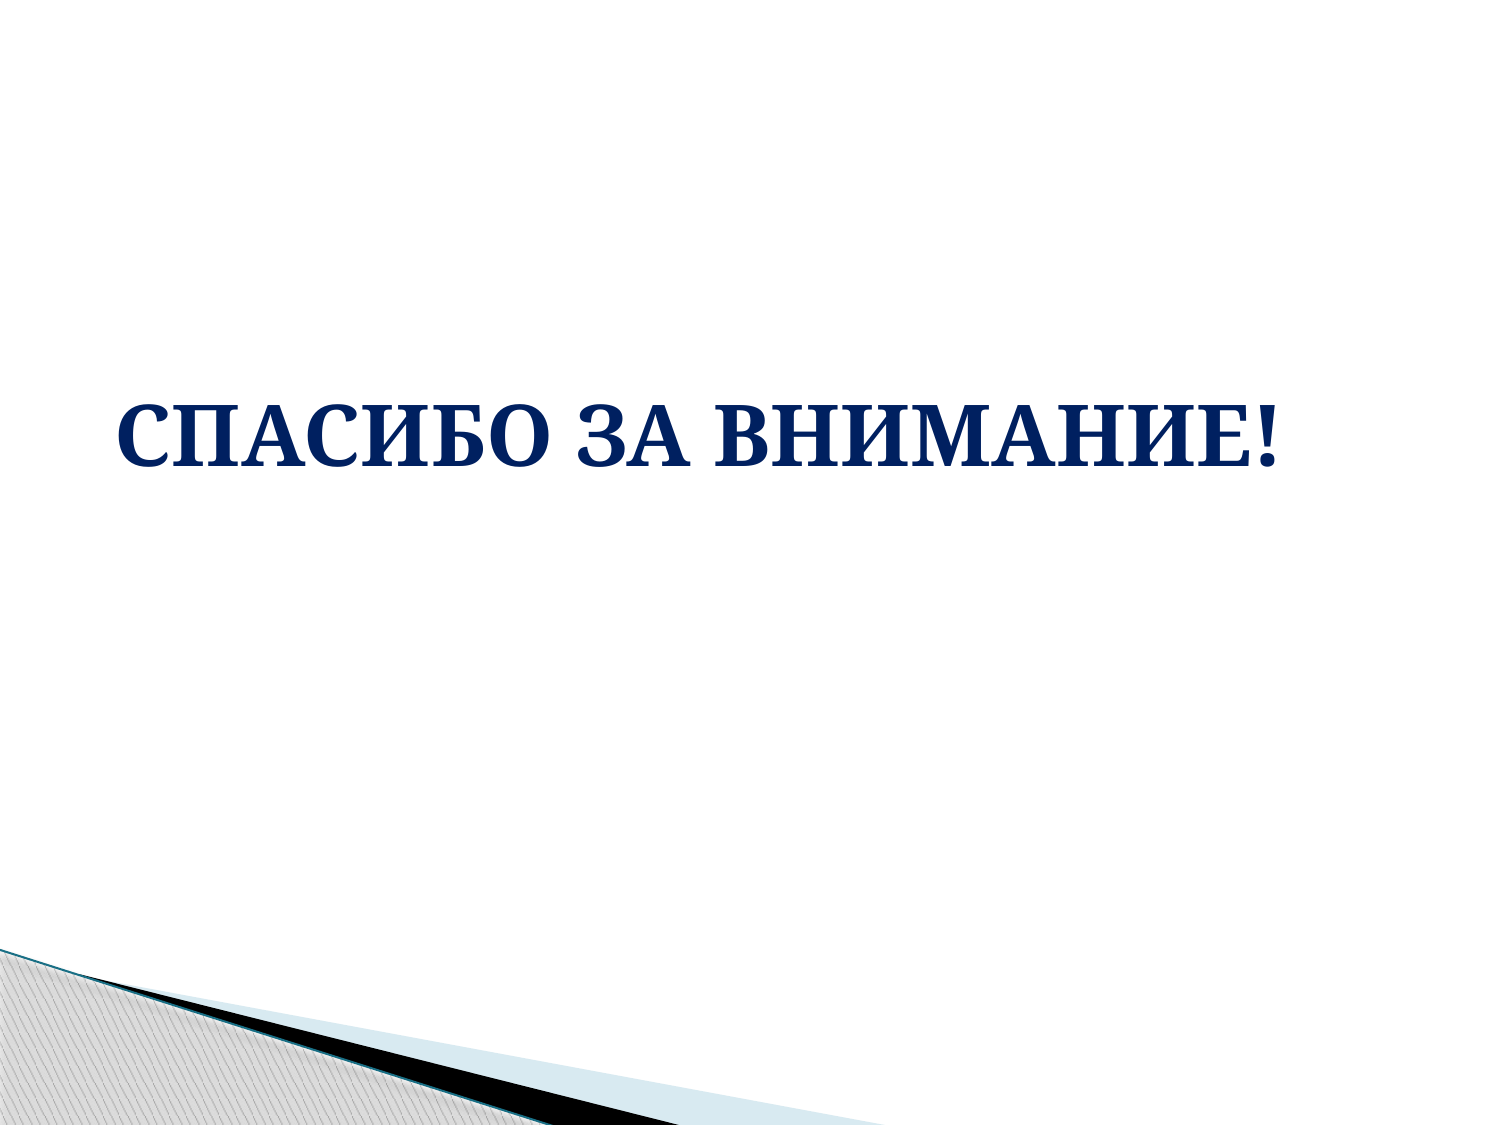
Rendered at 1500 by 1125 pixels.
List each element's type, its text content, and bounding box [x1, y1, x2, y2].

title СПАСИБО ЗА ВНИМАНИЕ! [100, 338, 1451, 526]
